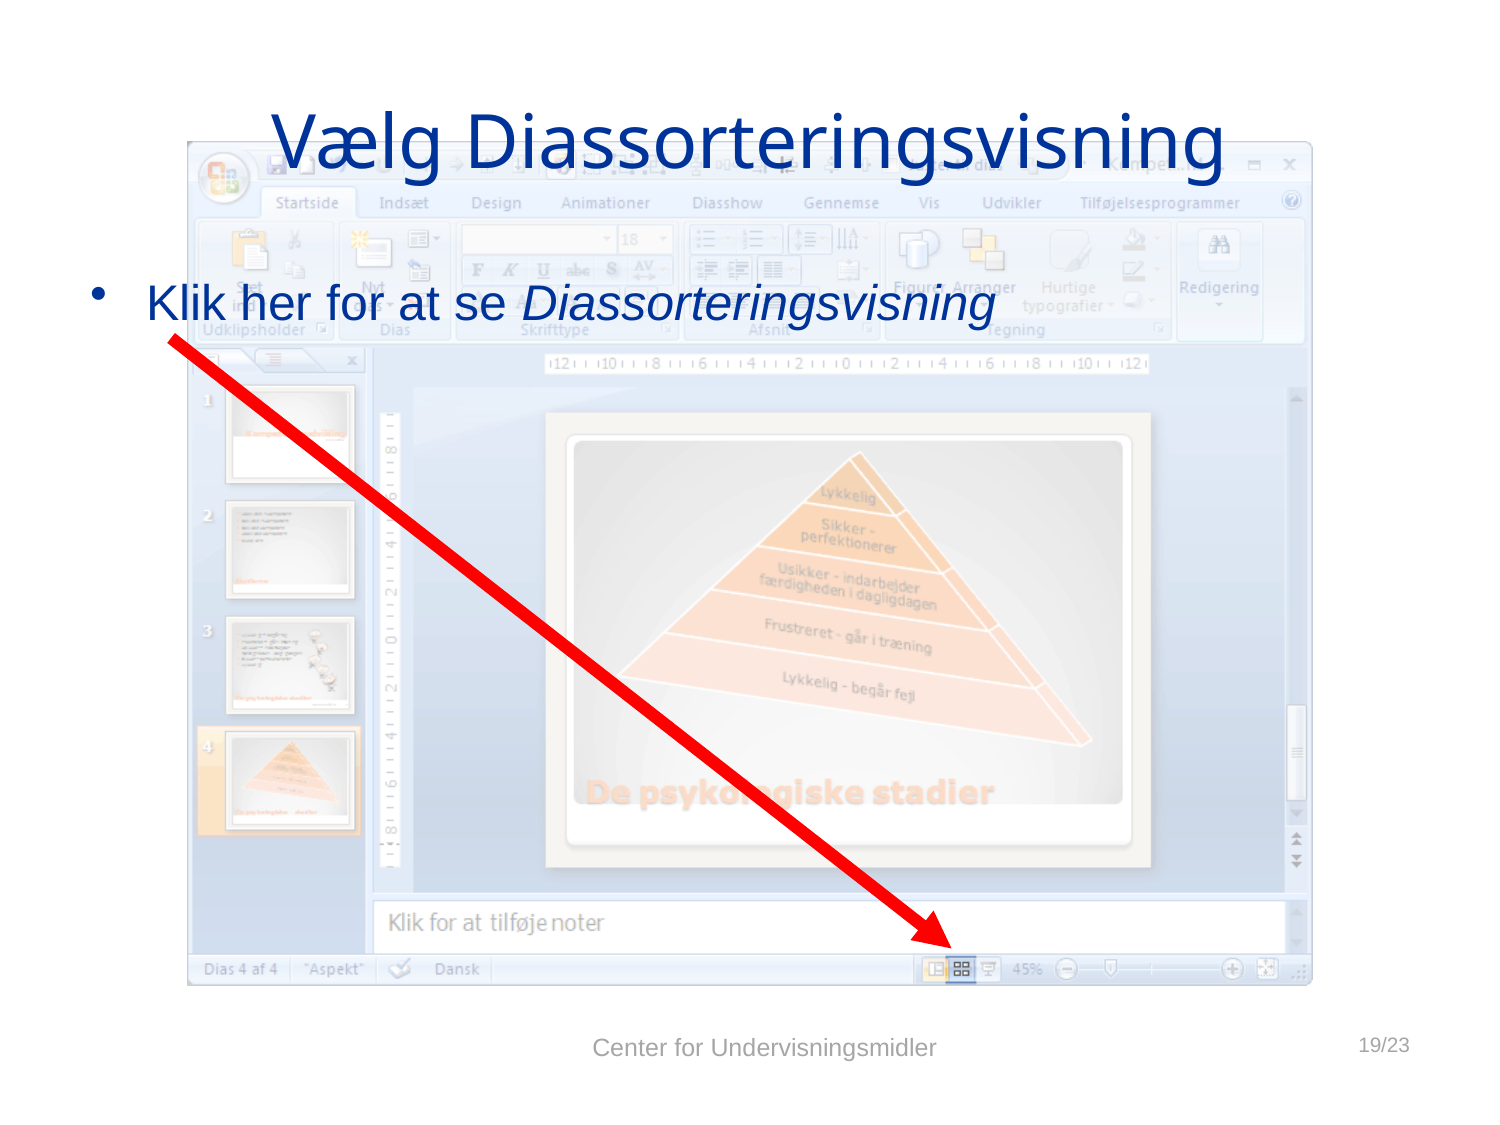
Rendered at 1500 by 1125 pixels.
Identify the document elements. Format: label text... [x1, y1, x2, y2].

picture [187, 141, 1313, 986]
slide_number 19 [1074, 1024, 1426, 1103]
list Klik her for at se Diassorteringsvisning [74, 262, 1426, 1006]
footer Center for Undervisningsmidler [541, 1024, 988, 1103]
title Vælg Diassorteringsvisning [74, 44, 1426, 233]
